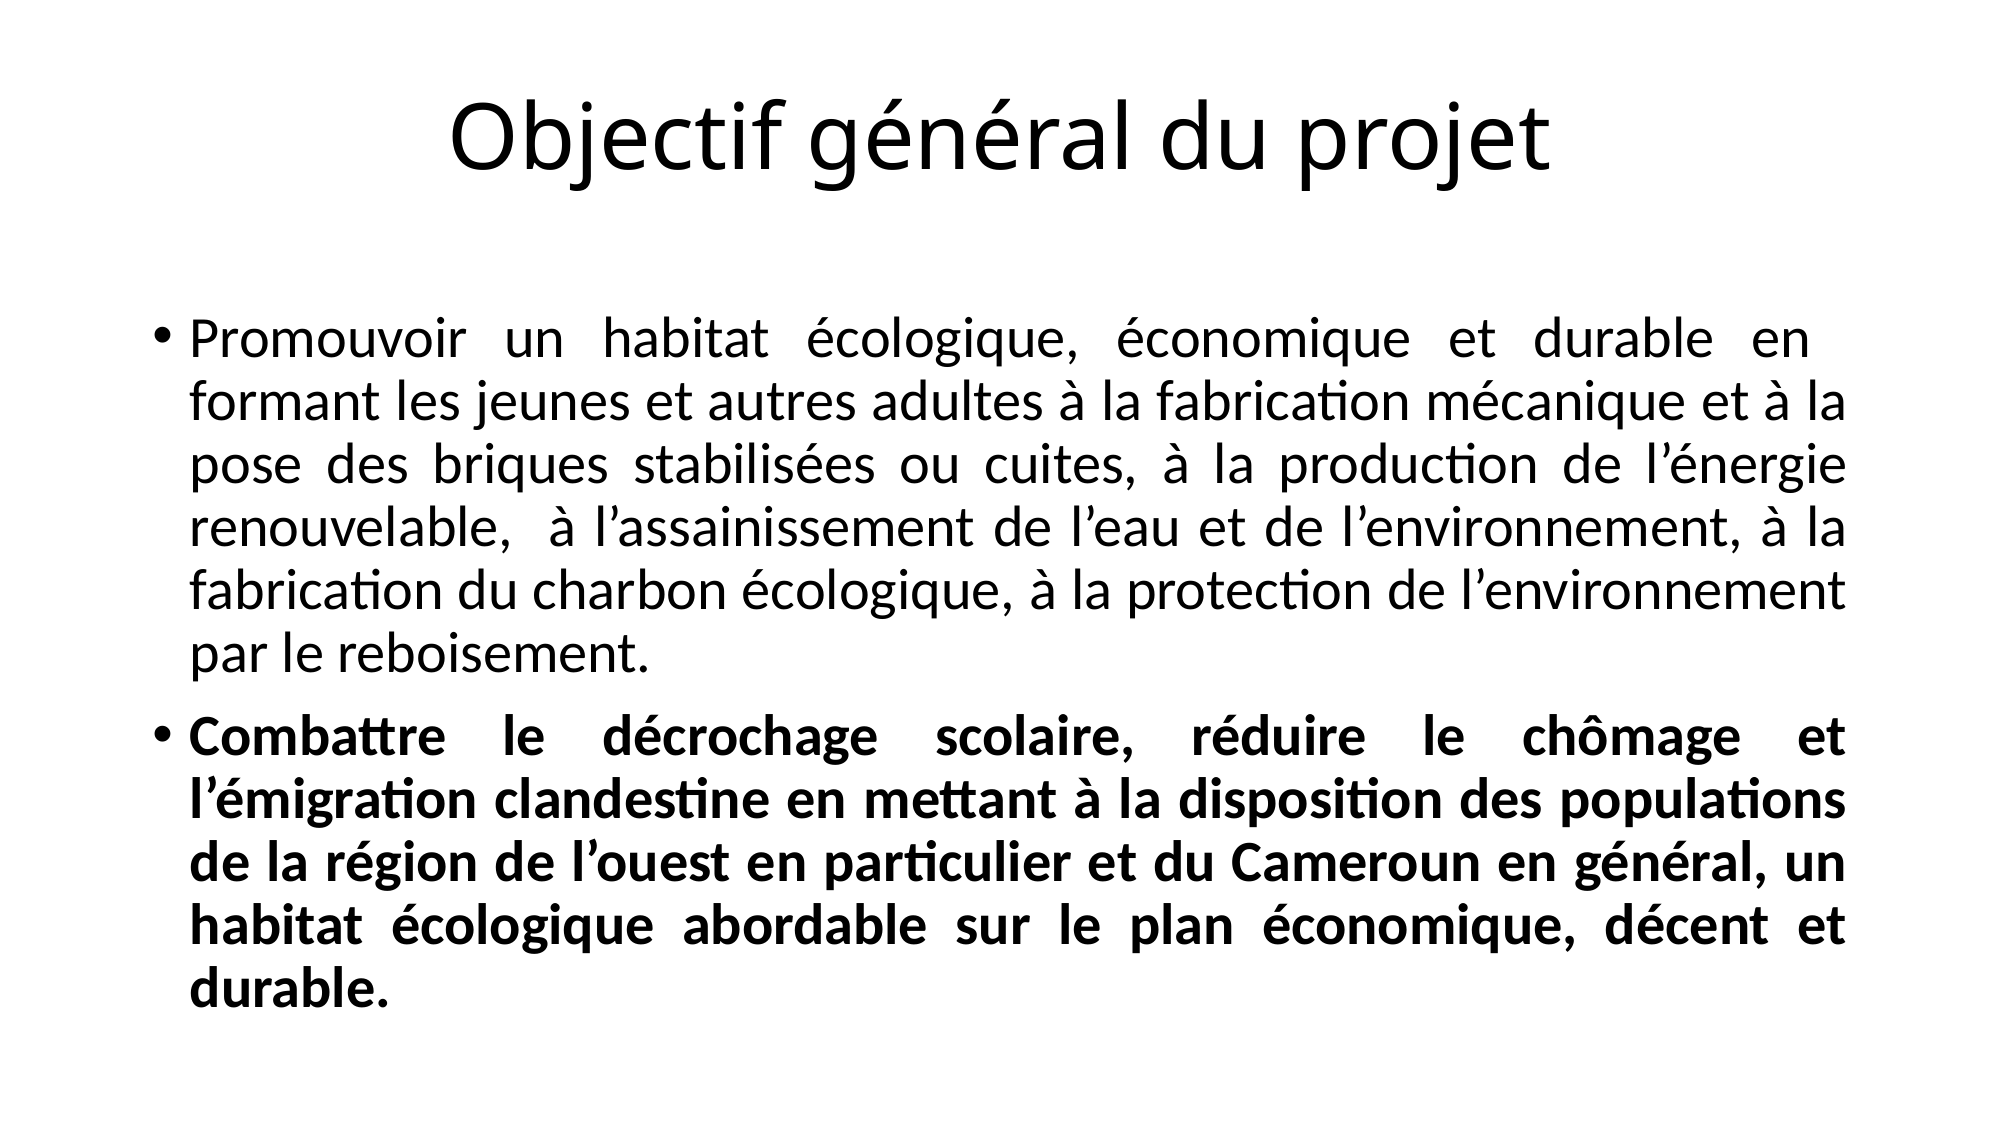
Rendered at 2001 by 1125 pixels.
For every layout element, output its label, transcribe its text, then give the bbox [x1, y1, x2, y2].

list Promouvoir un habitat écologique, économique et durable en formant les jeunes et autres adultes à la fabrication mécanique et à la pose des briques stabilisées ou cuites, à la production de l’énergie renouvelable, à l’assainissement de l’eau et de l’environnement, à la fabrication du charbon écologique, à la protection de l’environnement par le reboisement. Combattre le décrochage scolaire, réduire le chômage et l’émigration clandestine en mettant à la disposition des populations de la région de l’ouest en particulier et du Cameroun en général, un habitat écologique abordable sur le plan économique, décent et durable. [137, 299, 1863, 1055]
title Objectif général du projet [137, 59, 1863, 220]
